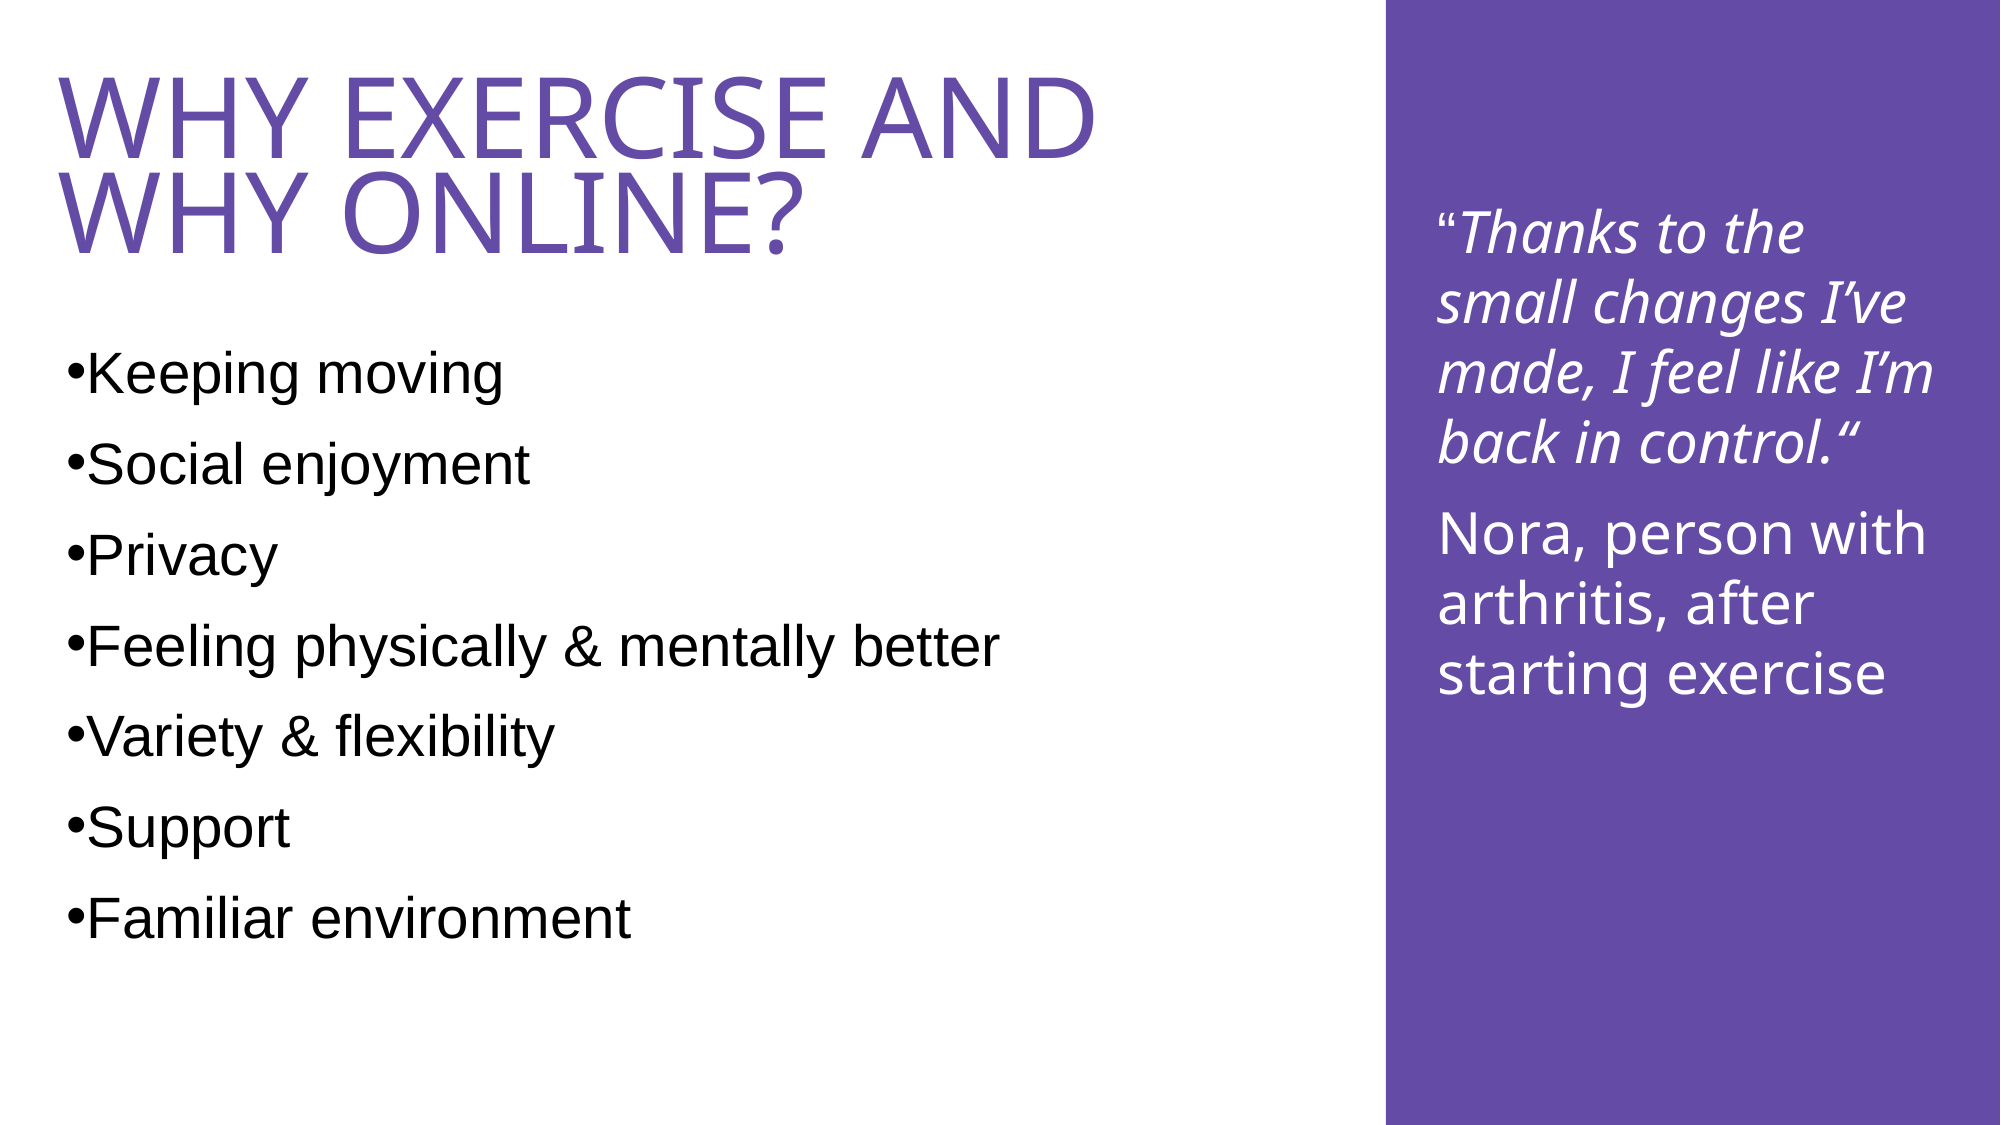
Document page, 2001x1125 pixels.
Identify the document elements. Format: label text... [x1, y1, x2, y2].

list Keeping moving Social enjoyment Privacy Feeling physically & mentally better Variety & flexibility Support Familiar environment [51, 327, 1269, 1048]
list “Thanks to the small changes I’ve made, I feel like I’m back in control.“ Nora, person with arthritis, after starting exercise [1422, 187, 1958, 557]
title WHY EXERCISE AND WHY ONLINE? [42, 77, 1329, 286]
